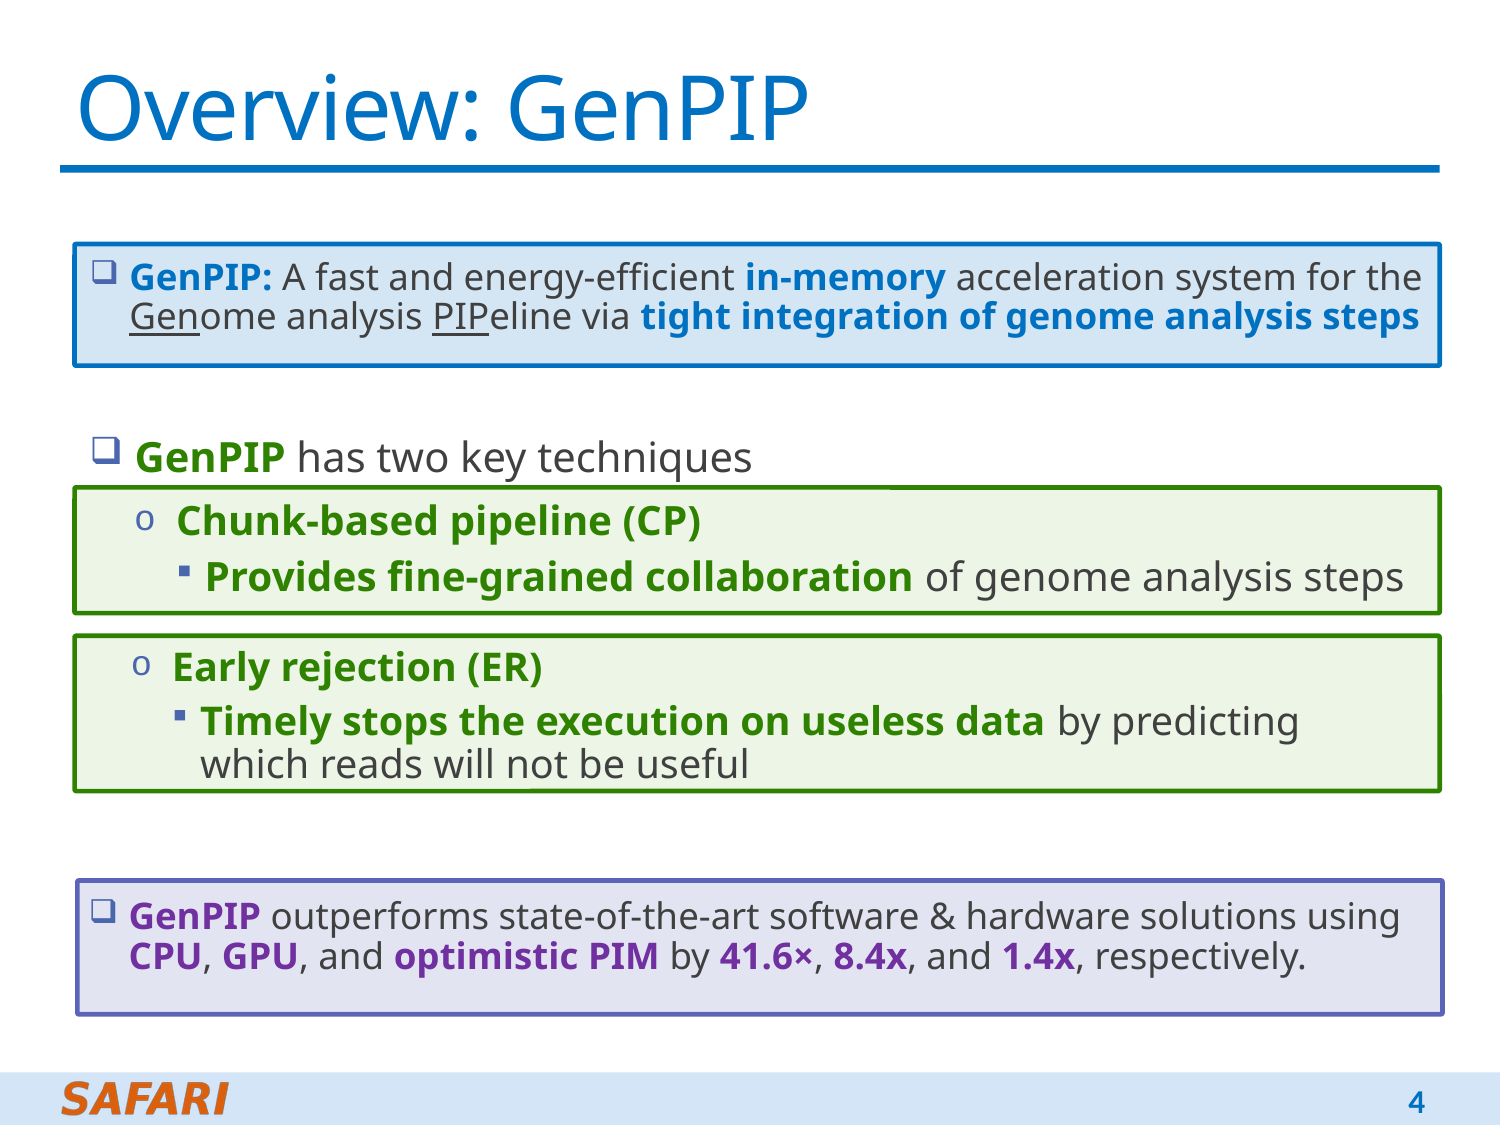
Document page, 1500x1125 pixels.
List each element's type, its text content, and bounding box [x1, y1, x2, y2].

slide_number 4 [1233, 1077, 1440, 1123]
text_box GenPIP has two key techniques [60, 428, 1440, 610]
text_box [76, 879, 1444, 1015]
text_box Early rejection (ER) Timely stops the execution on useless data by predicting which reads will not be useful [60, 639, 1415, 795]
title Overview: GenPIP [60, 42, 1460, 166]
text_box [73, 242, 1442, 251]
text_box [73, 634, 1442, 793]
picture [60, 1073, 233, 1125]
text_box GenPIP outperforms state-of-the-art software & hardware solutions using CPU, GPU, and optimistic PIM by 41.6×, 8.4x, and 1.4x, respectively. [62, 890, 1443, 1021]
text_box Chunk-based pipeline (CP) Provides fine-grained collaboration of genome analysis steps [61, 441, 1442, 623]
text_box GenPIP: A fast and energy-efficient in-memory acceleration system for the Genome analysis PIPeline via tight integration of genome analysis steps [63, 251, 1444, 372]
